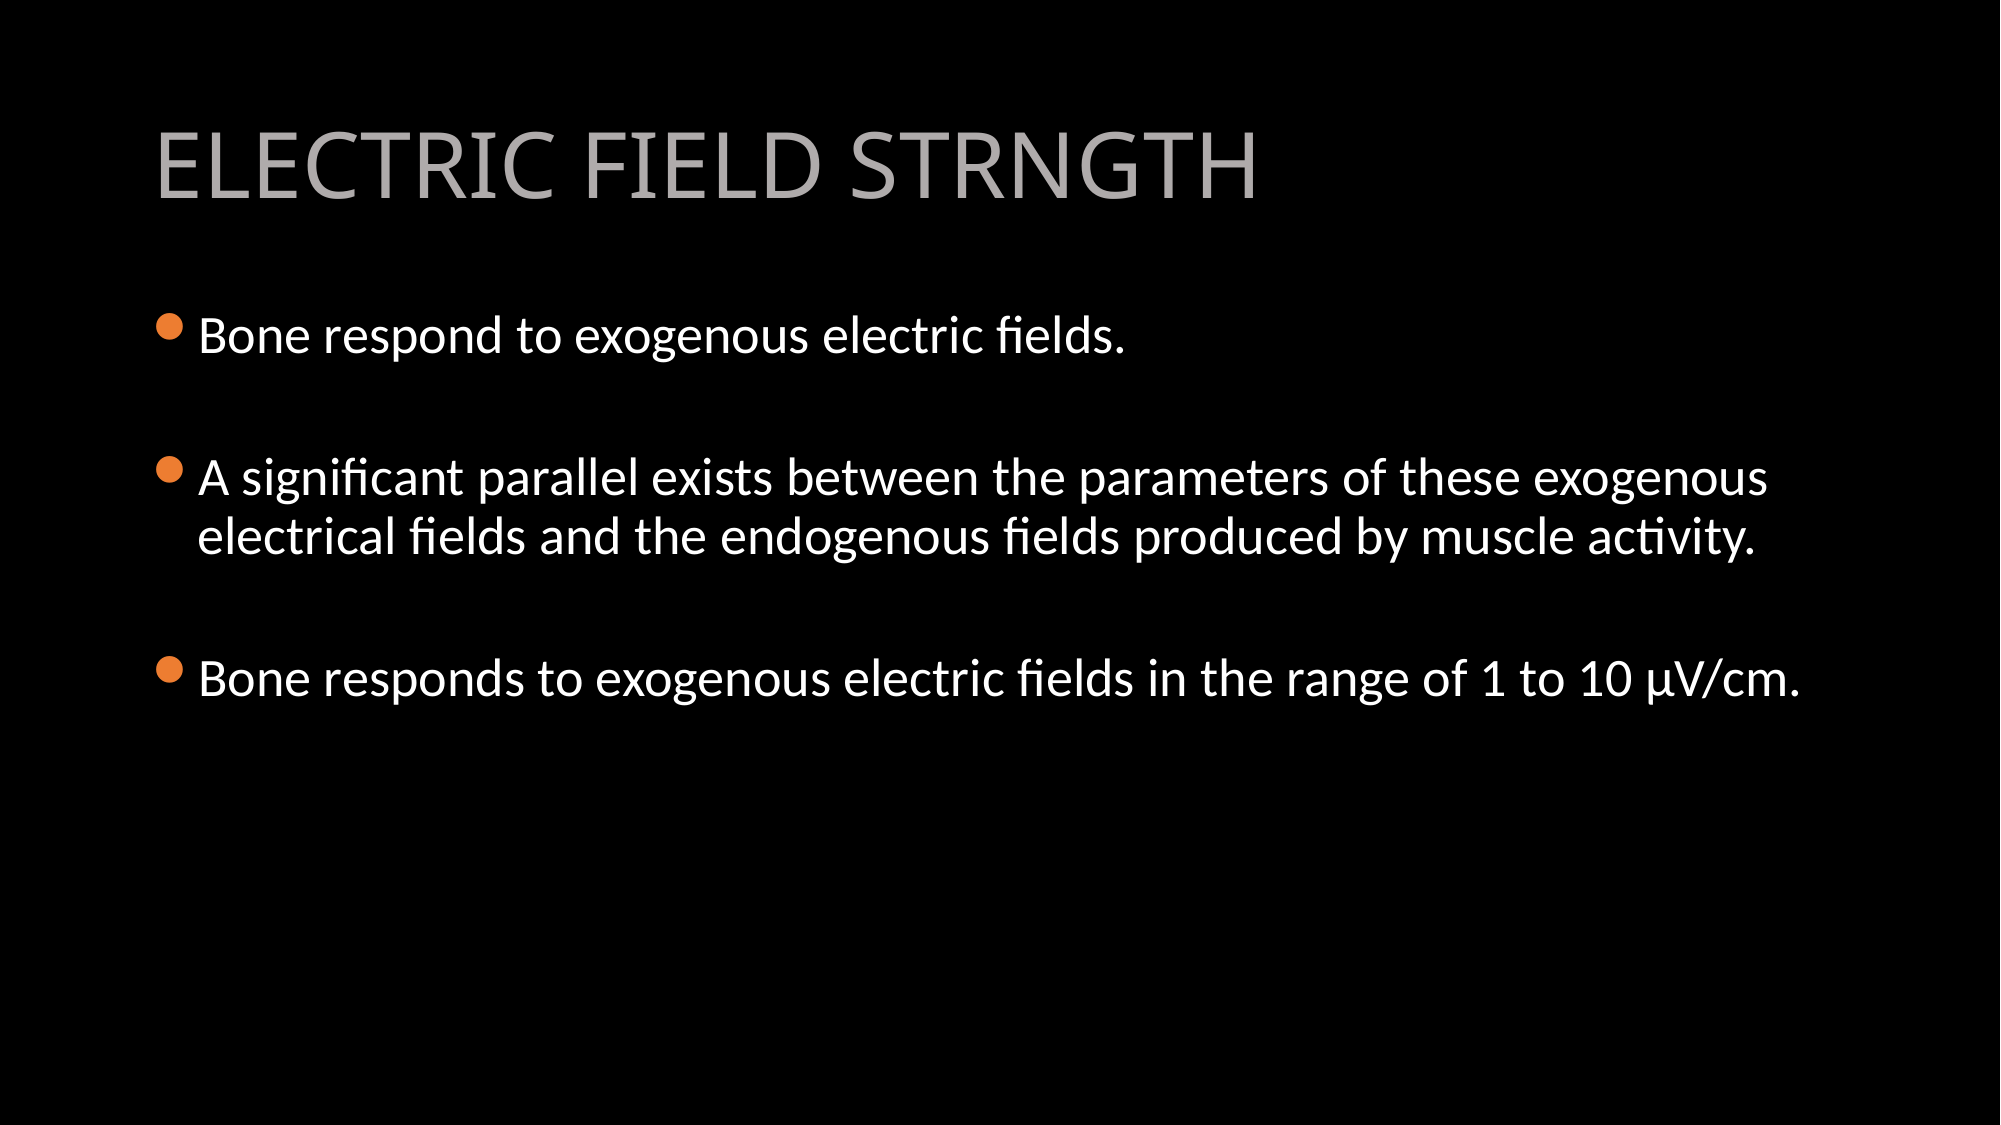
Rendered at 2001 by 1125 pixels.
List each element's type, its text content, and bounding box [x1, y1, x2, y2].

list Bone respond to exogenous electric fields. A significant parallel exists between the parameters of these exogenous electrical fields and the endogenous fields produced by muscle activity. Bone responds to exogenous electric fields in the range of 1 to 10 µV/cm. [137, 299, 1863, 1014]
title ELECTRIC FIELD STRNGTH [137, 59, 1863, 278]
